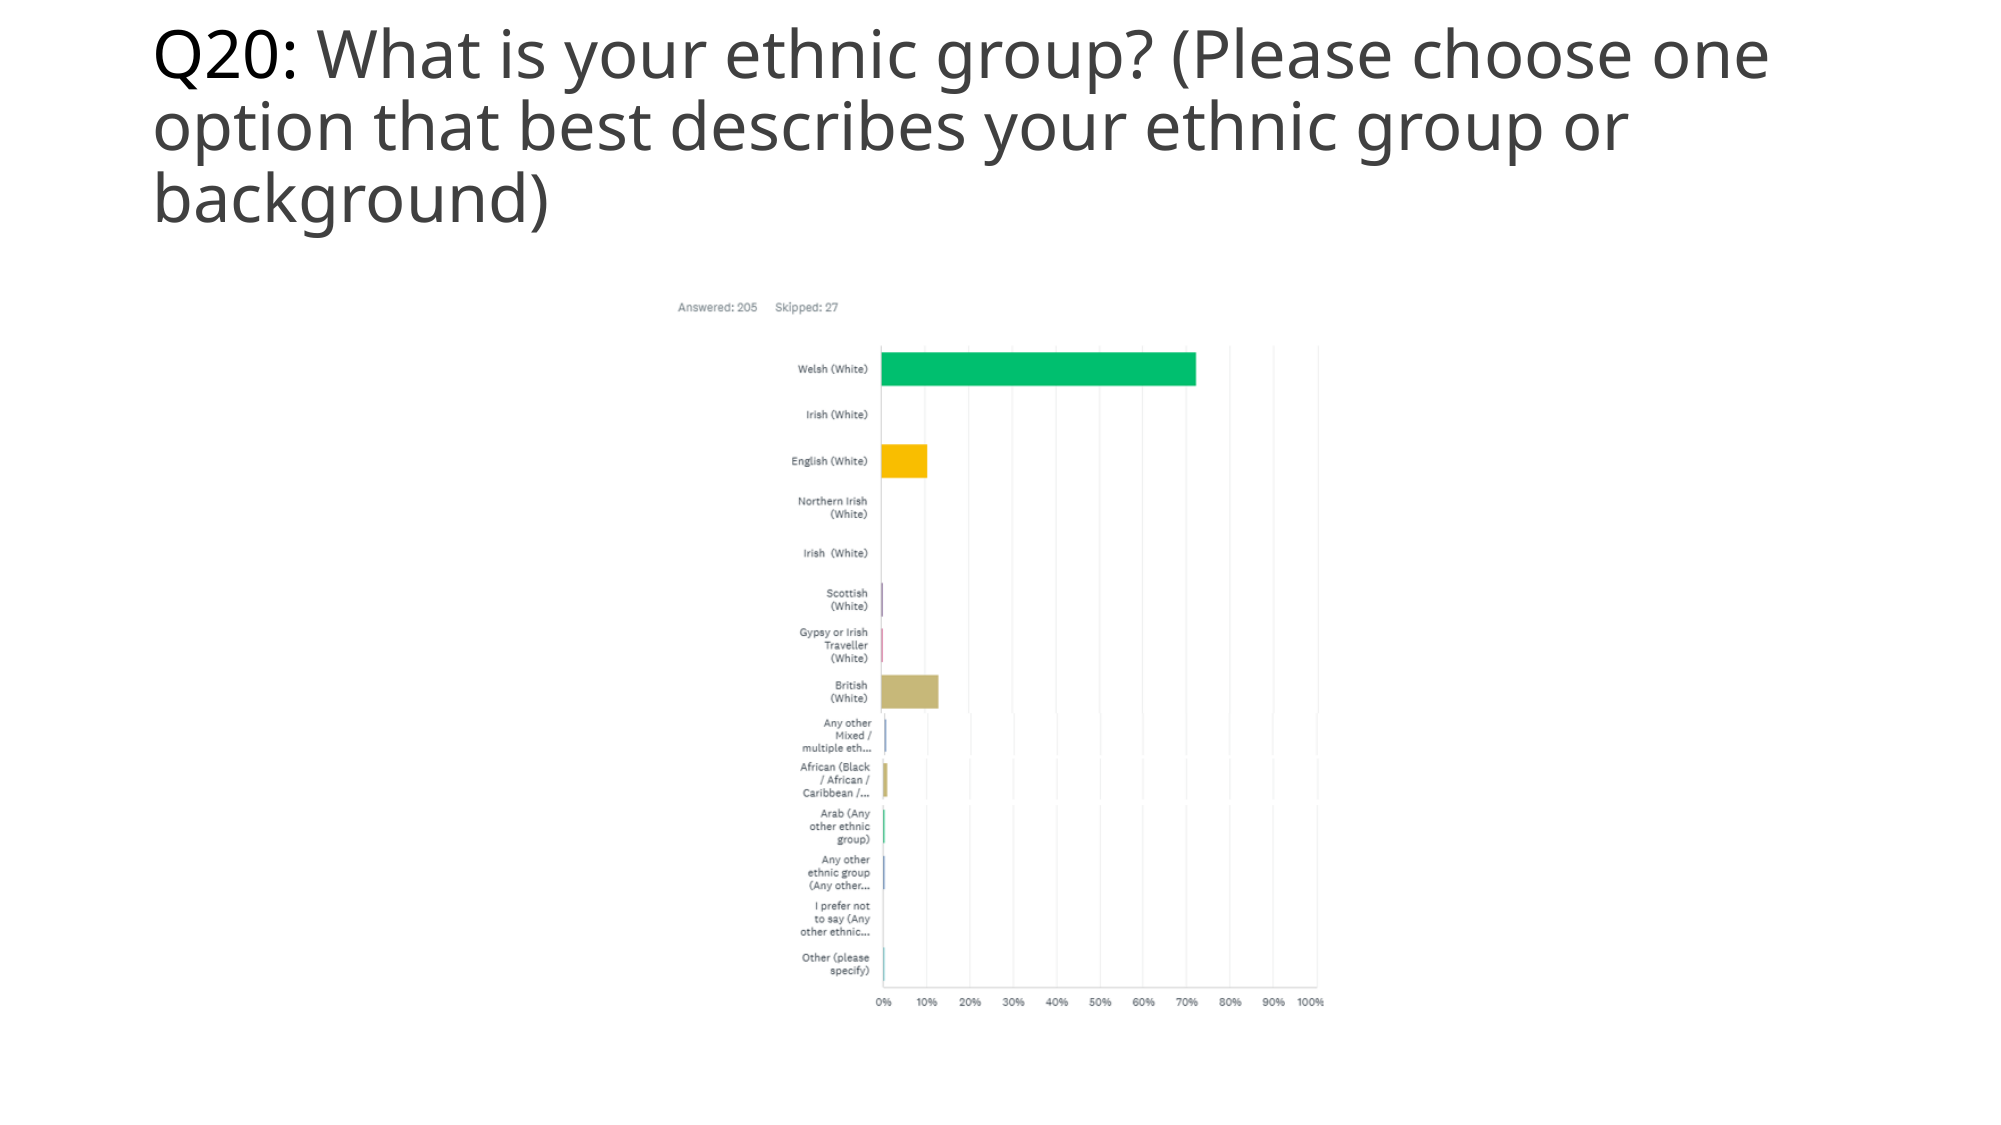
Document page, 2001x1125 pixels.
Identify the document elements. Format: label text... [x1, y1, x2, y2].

title Q20: What is your ethnic group? (Please choose one option that best describes your ethnic group or background) [137, 59, 1863, 278]
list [673, 299, 1327, 1014]
